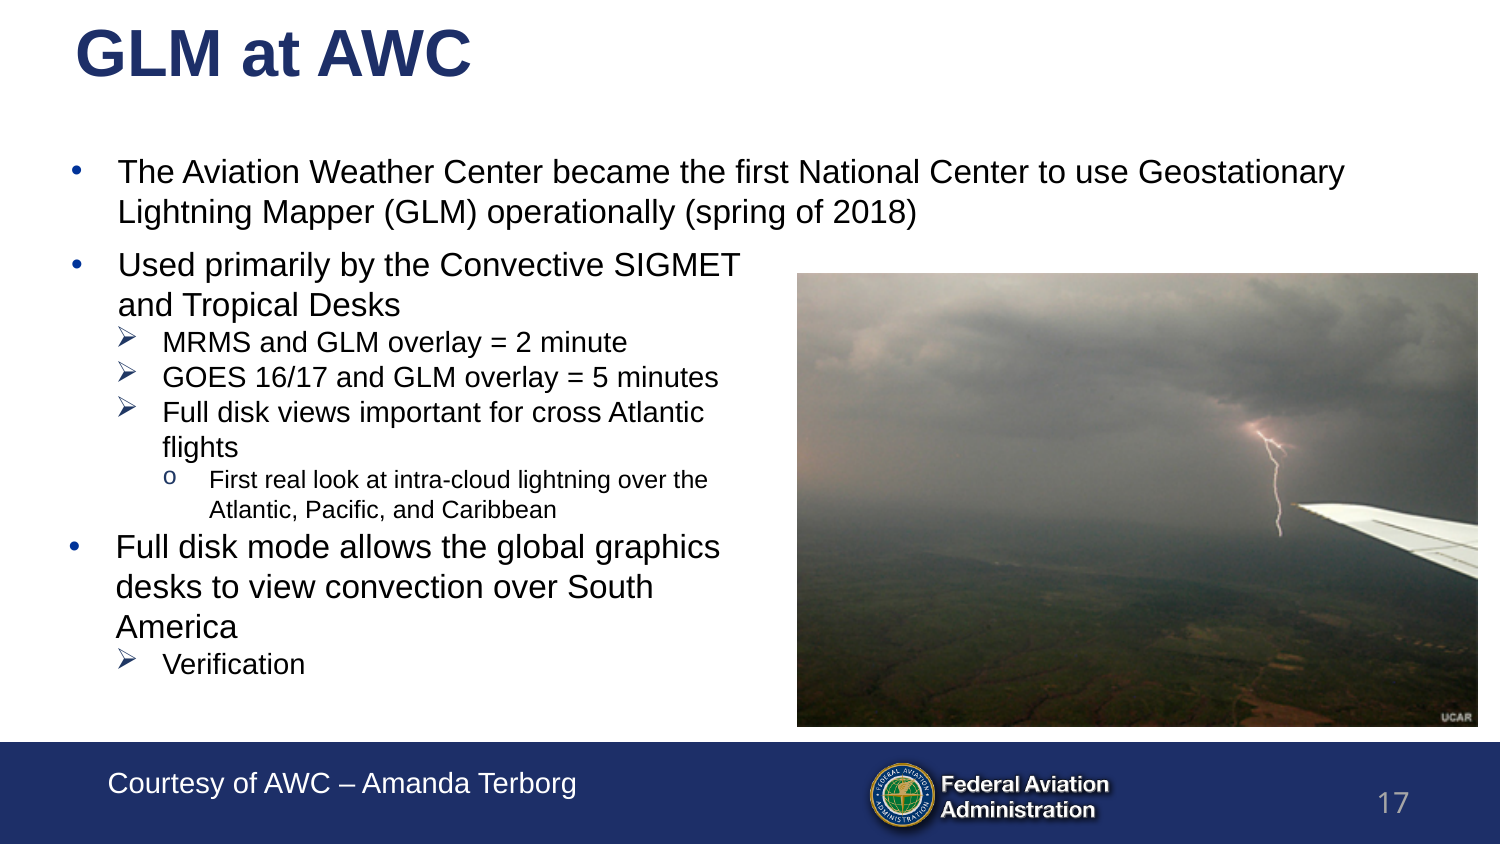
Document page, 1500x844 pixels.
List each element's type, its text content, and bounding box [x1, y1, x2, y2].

picture [859, 752, 1120, 844]
list Used primarily by the Convective SIGMET and Tropical Desks MRMS and GLM overlay = 2 minute GOES 16/17 and GLM overlay = 5 minutes Full disk views important for cross Atlantic flights First real look at intra-cloud lightning over the Atlantic, Pacific, and Caribbean Full disk mode allows the global graphics desks to view convection over South America Verification [53, 228, 792, 722]
title GLM at AWC [60, 0, 790, 101]
list The Aviation Weather Center became the first National Center to use Geostationary Lightning Mapper (GLM) operationally (spring of 2018) [55, 135, 1450, 276]
slide_number 17 [1074, 782, 1425, 827]
text_box Courtesy of AWC – Amanda Terborg [93, 756, 843, 807]
picture [796, 273, 1478, 727]
